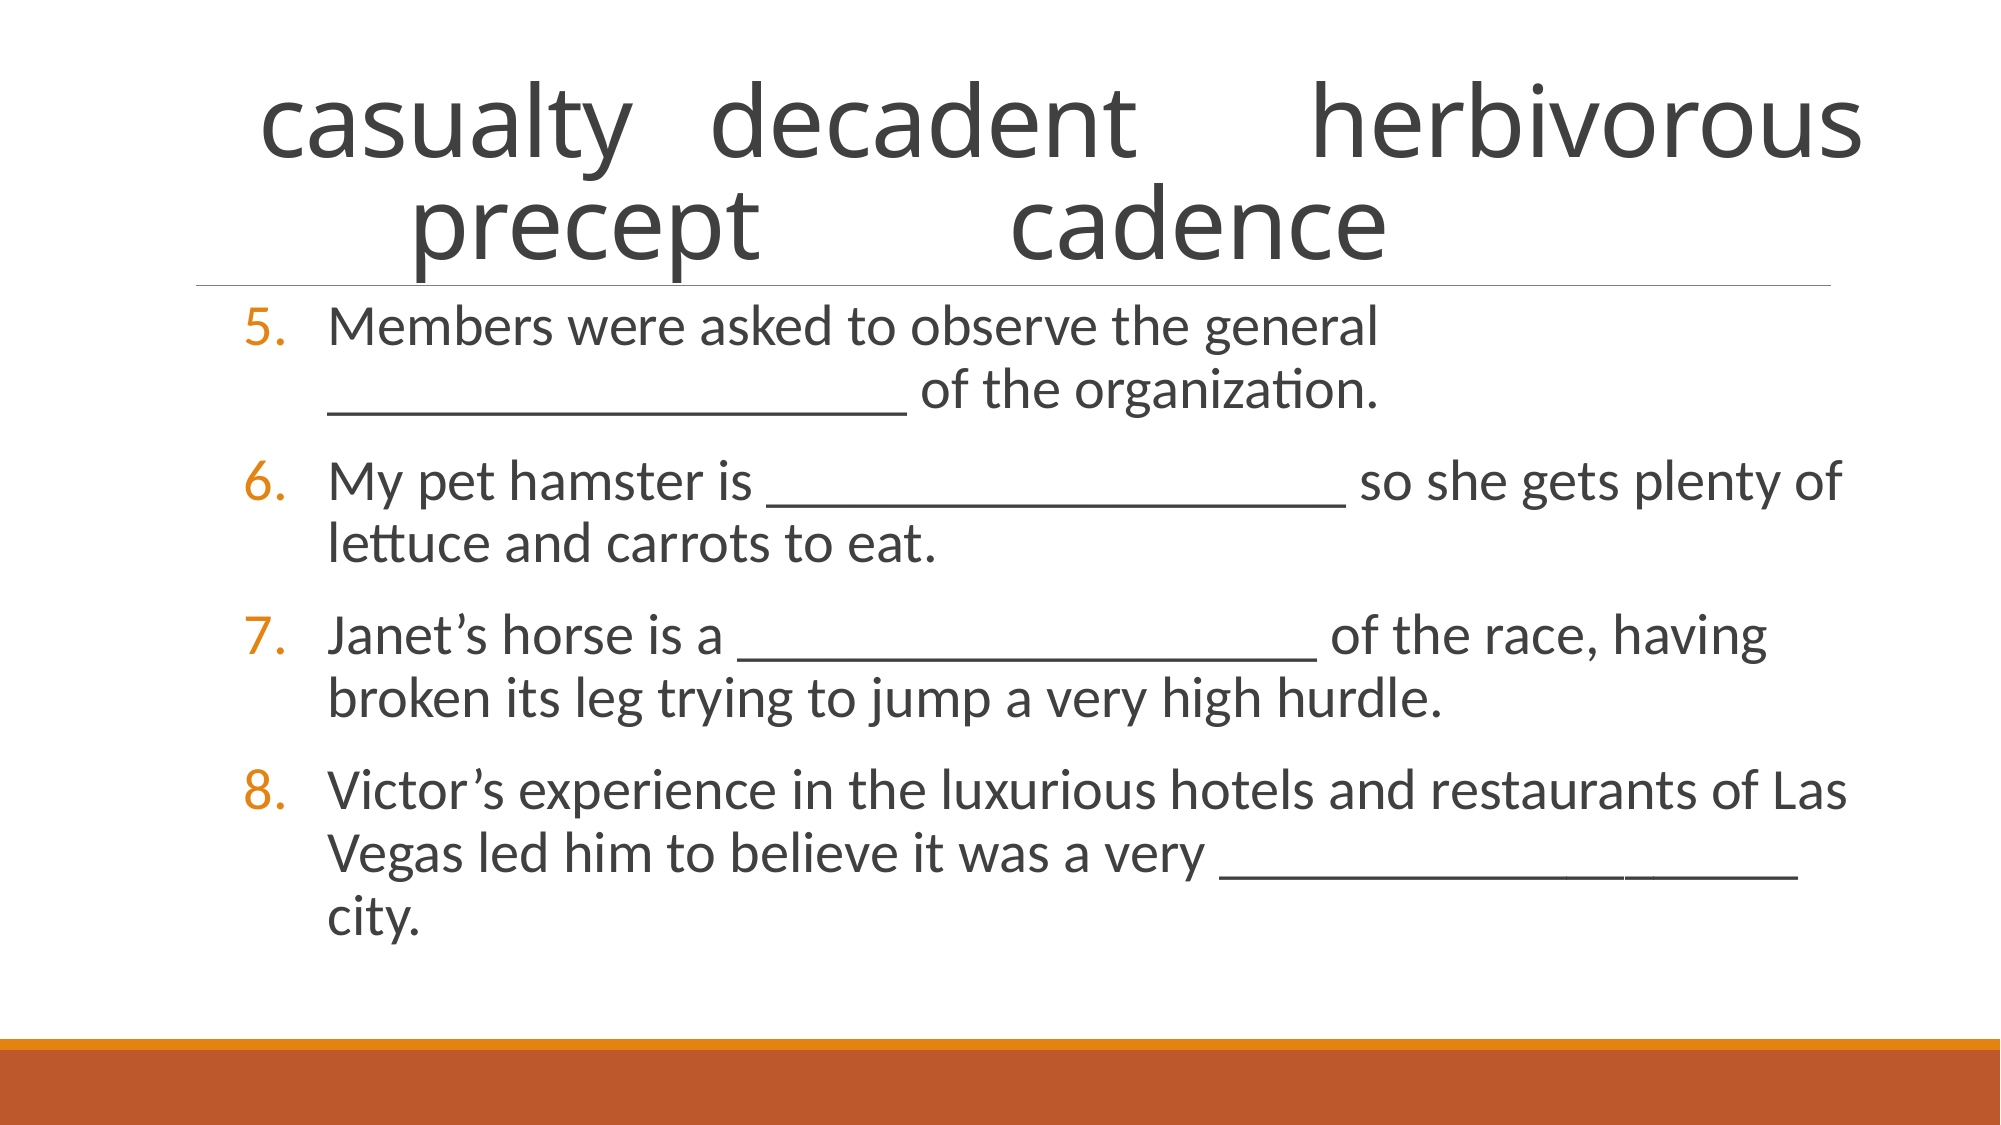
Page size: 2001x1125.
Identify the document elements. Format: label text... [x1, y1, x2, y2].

title casualty decadent herbivorous precept cadence [243, 0, 1887, 287]
list Members were asked to observe the general ____________________ of the organization. My pet hamster is ____________________ so she gets plenty of lettuce and carrots to eat. Janet’s horse is a ____________________ of the race, having broken its leg trying to jump a very high hurdle. Victor’s experience in the luxurious hotels and restaurants of Las Vegas led him to believe it was a very ____________________ city. [243, 287, 1887, 997]
